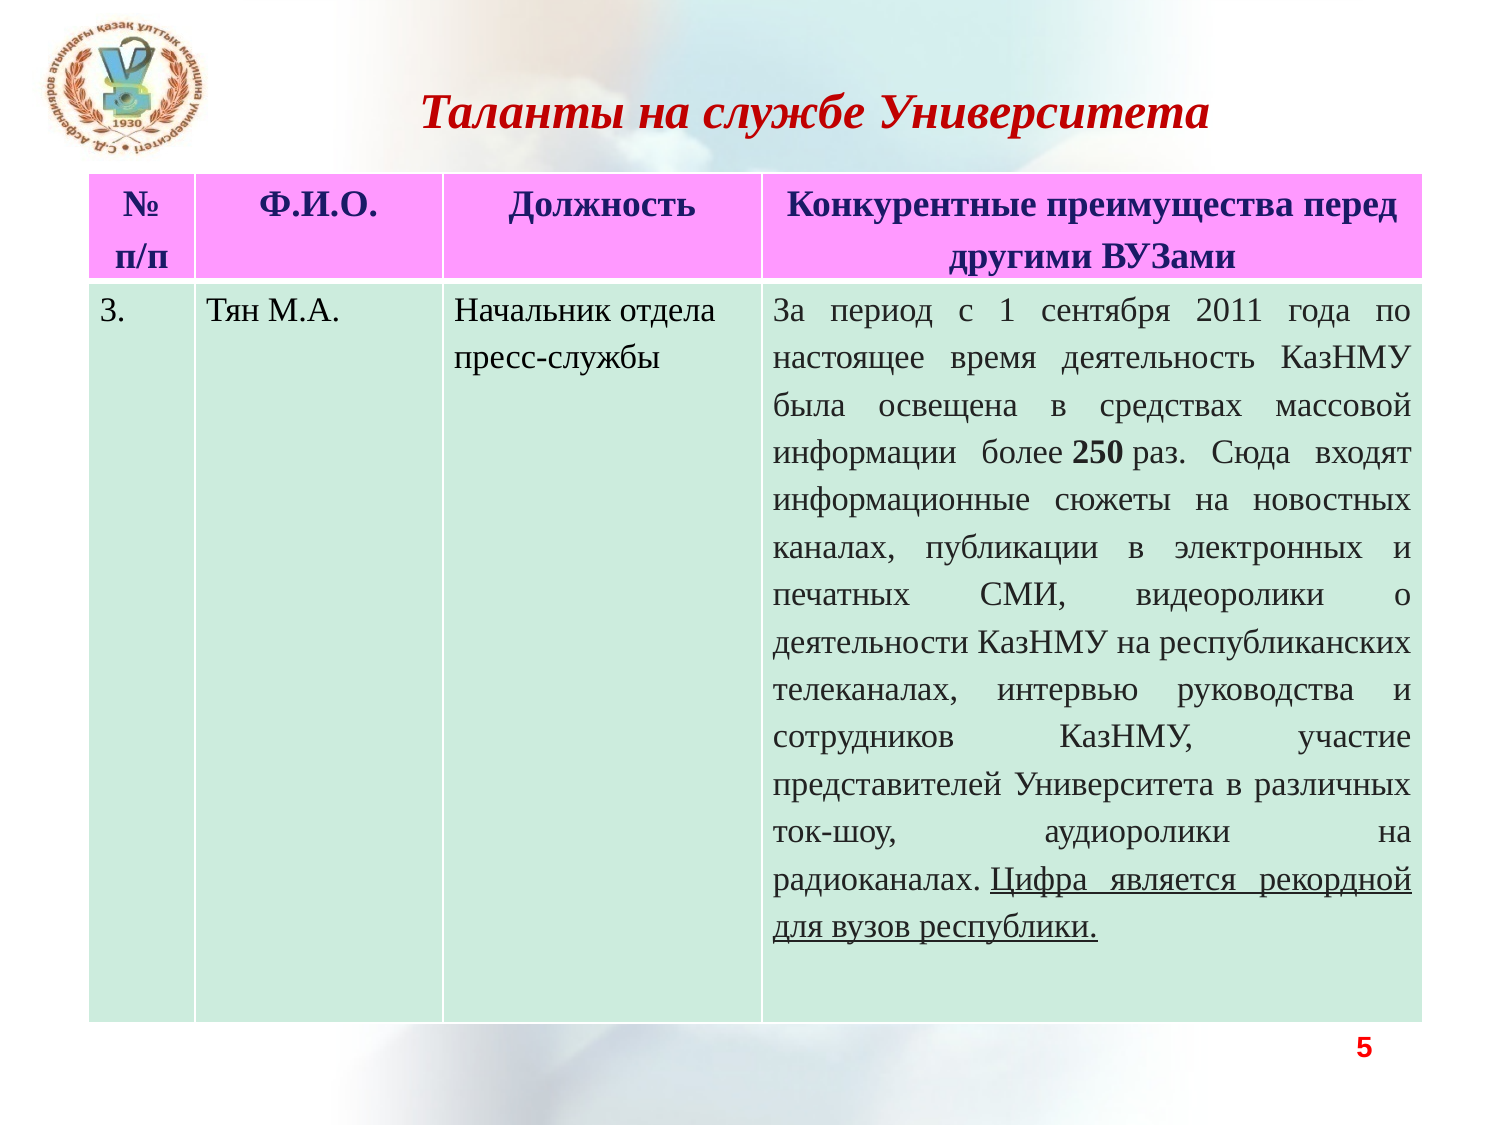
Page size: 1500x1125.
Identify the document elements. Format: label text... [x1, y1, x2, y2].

table_header Конкурентные преимущества перед другими ВУЗами [763, 174, 1422, 278]
table_cell Тян М.А. [196, 284, 442, 1022]
slide_number 5 [1074, 1024, 1388, 1101]
table_header Должность [444, 174, 761, 278]
table_cell 3. [89, 284, 194, 1022]
table_cell Начальник отдела пресс-службы [444, 284, 761, 1022]
picture [187, 1024, 1363, 1125]
picture [0, 0, 1363, 173]
table_header Ф.И.О. [196, 174, 442, 278]
footer Таланты на службе Университета [300, 77, 1330, 154]
table_cell За период с 1 сентября 2011 года по настоящее время деятельность КазНМУ была освещена в средствах массовой информации более 250 раз. Сюда входят информационные сюжеты на новостных каналах, публикации в электронных и печатных СМИ, видеоролики о деятельности КазНМУ на республиканских телеканалах, интервью руководства и сотрудников КазНМУ, участие представителей Университета в различных ток-шоу, аудиоролики на радиоканалах. Цифра является рекордной для вузов республики. [763, 284, 1422, 1022]
table_header № п/п [89, 181, 194, 278]
